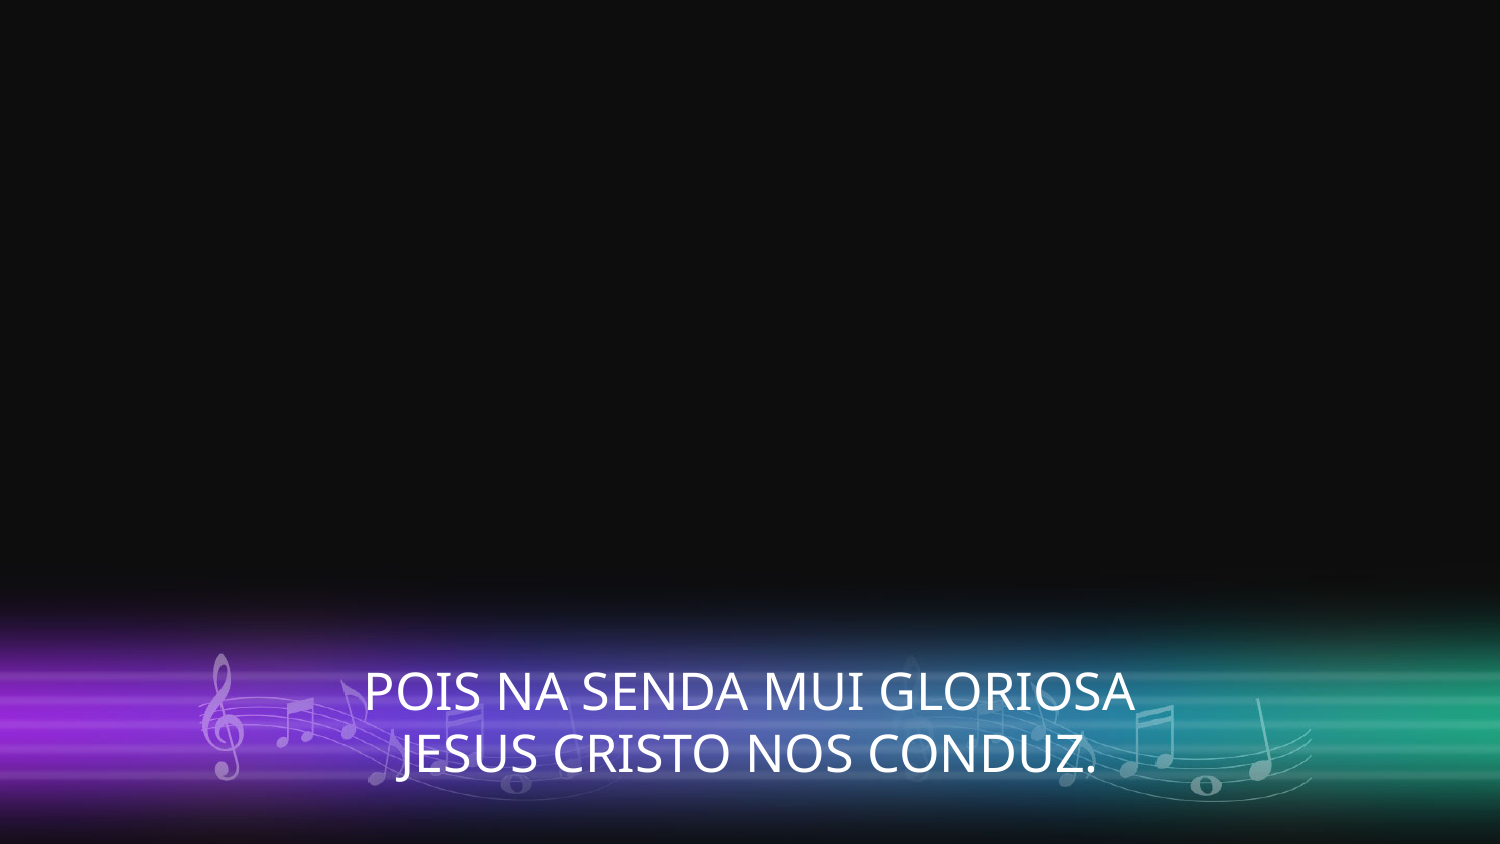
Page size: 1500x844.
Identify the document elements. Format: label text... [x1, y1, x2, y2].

text_box POIS NA SENDA MUI GLORIOSA JESUS CRISTO NOS CONDUZ. [265, 651, 1235, 791]
picture [0, 0, 1500, 844]
